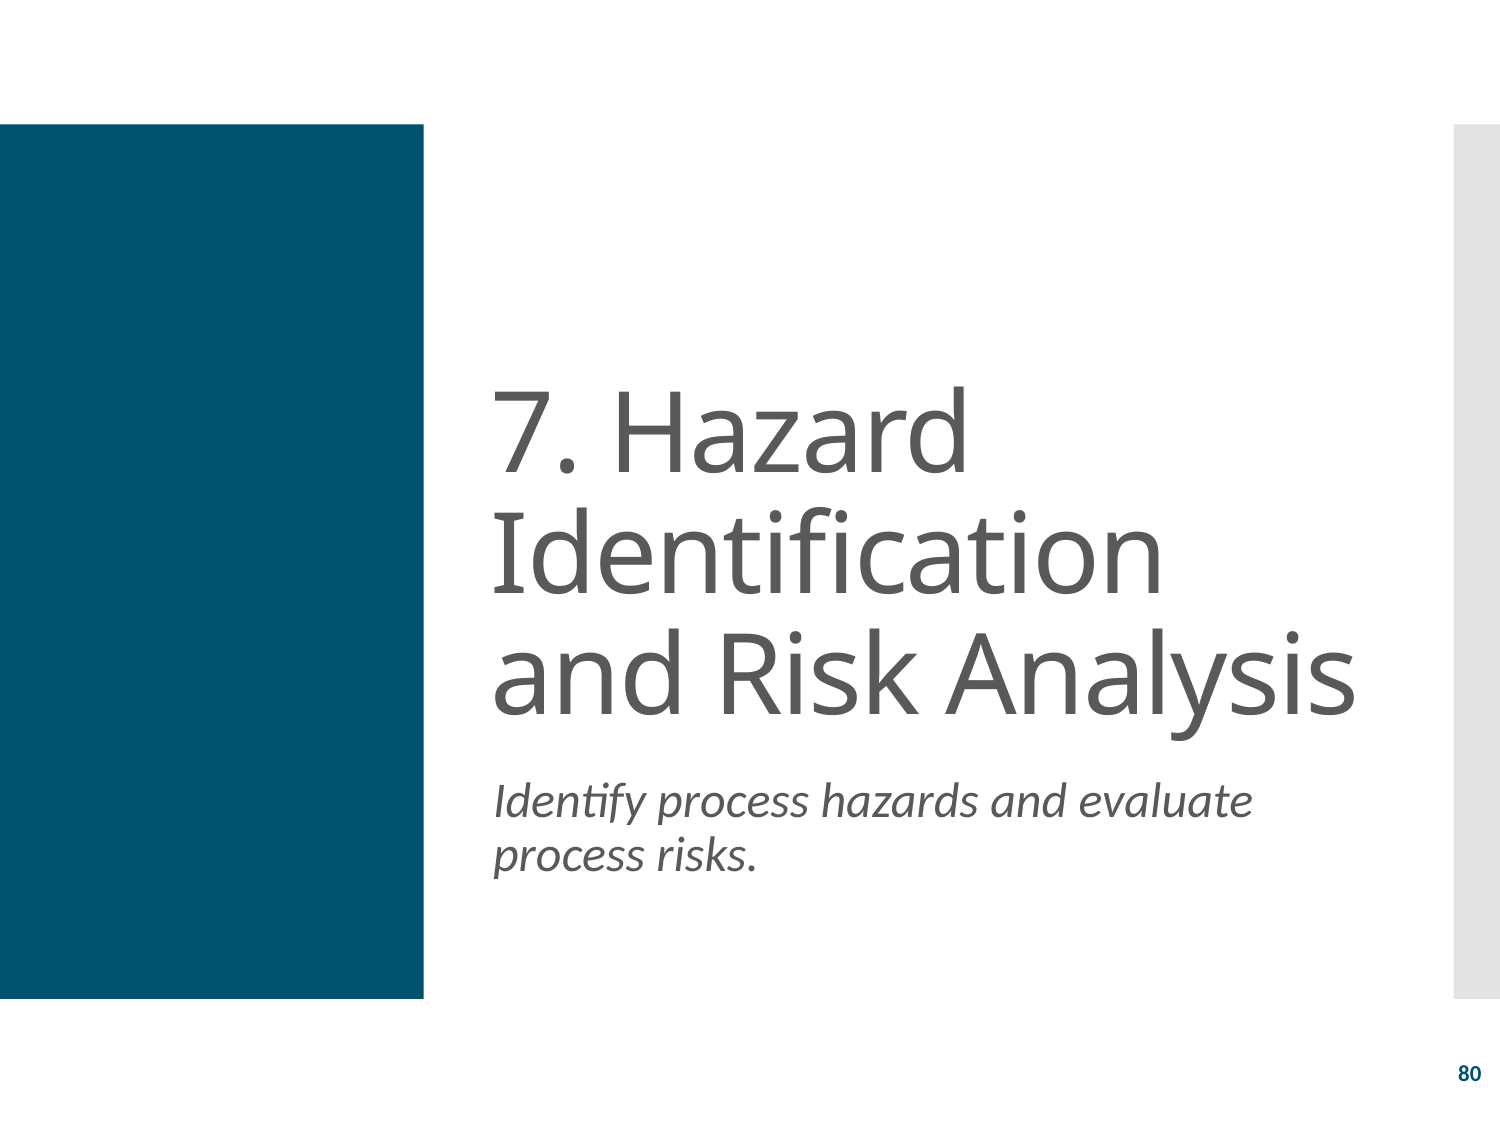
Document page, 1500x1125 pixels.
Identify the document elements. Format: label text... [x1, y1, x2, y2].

list Identify process hazards and evaluate process risks. [478, 766, 1379, 917]
slide_number 80 [1308, 1042, 1497, 1103]
title 7. Hazard Identification and Risk Analysis [475, 213, 1376, 747]
